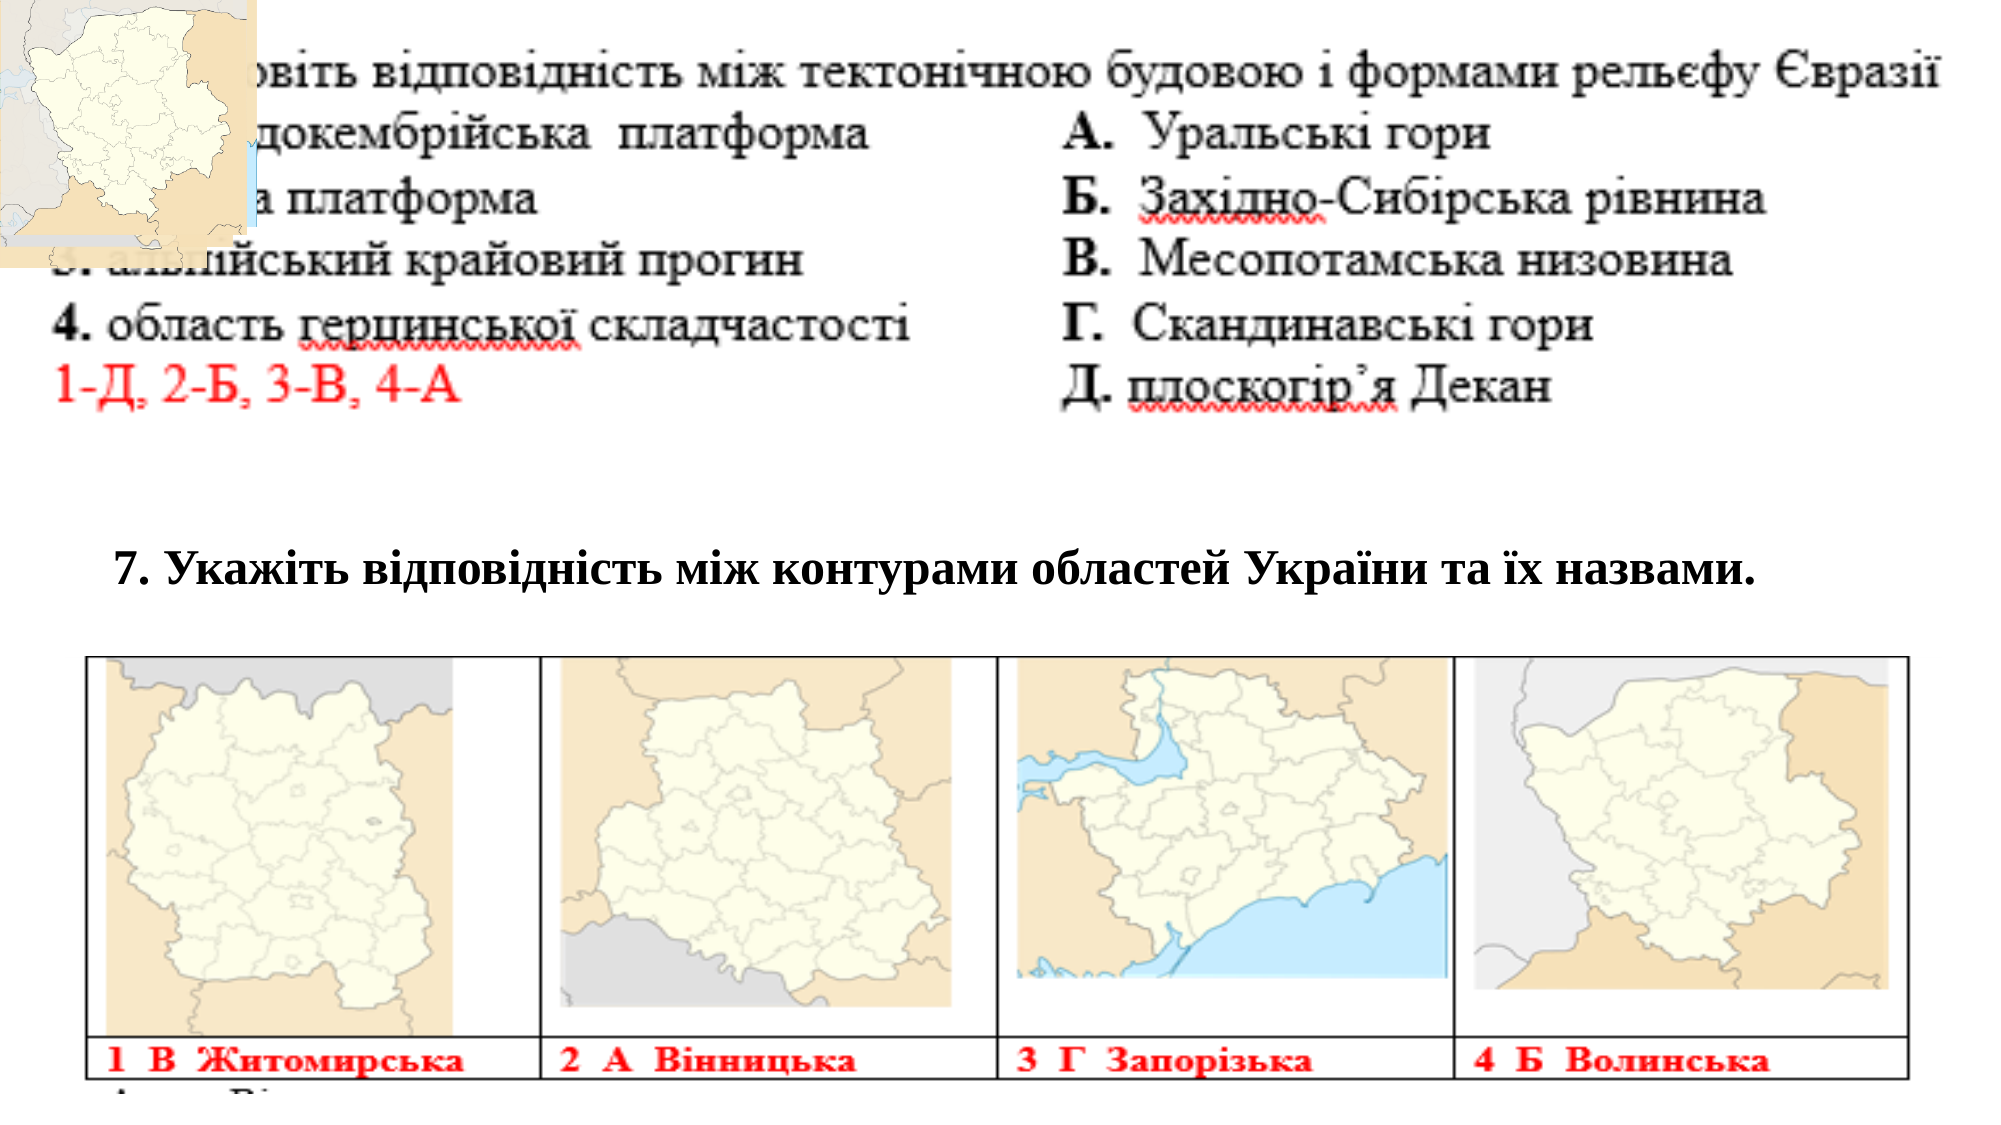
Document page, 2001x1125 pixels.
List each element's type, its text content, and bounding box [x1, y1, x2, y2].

text_box 7. Укажіть відповідність між контурами областей України та їх назвами. [98, 527, 1884, 603]
picture [0, 0, 1980, 468]
picture [65, 656, 1943, 1095]
